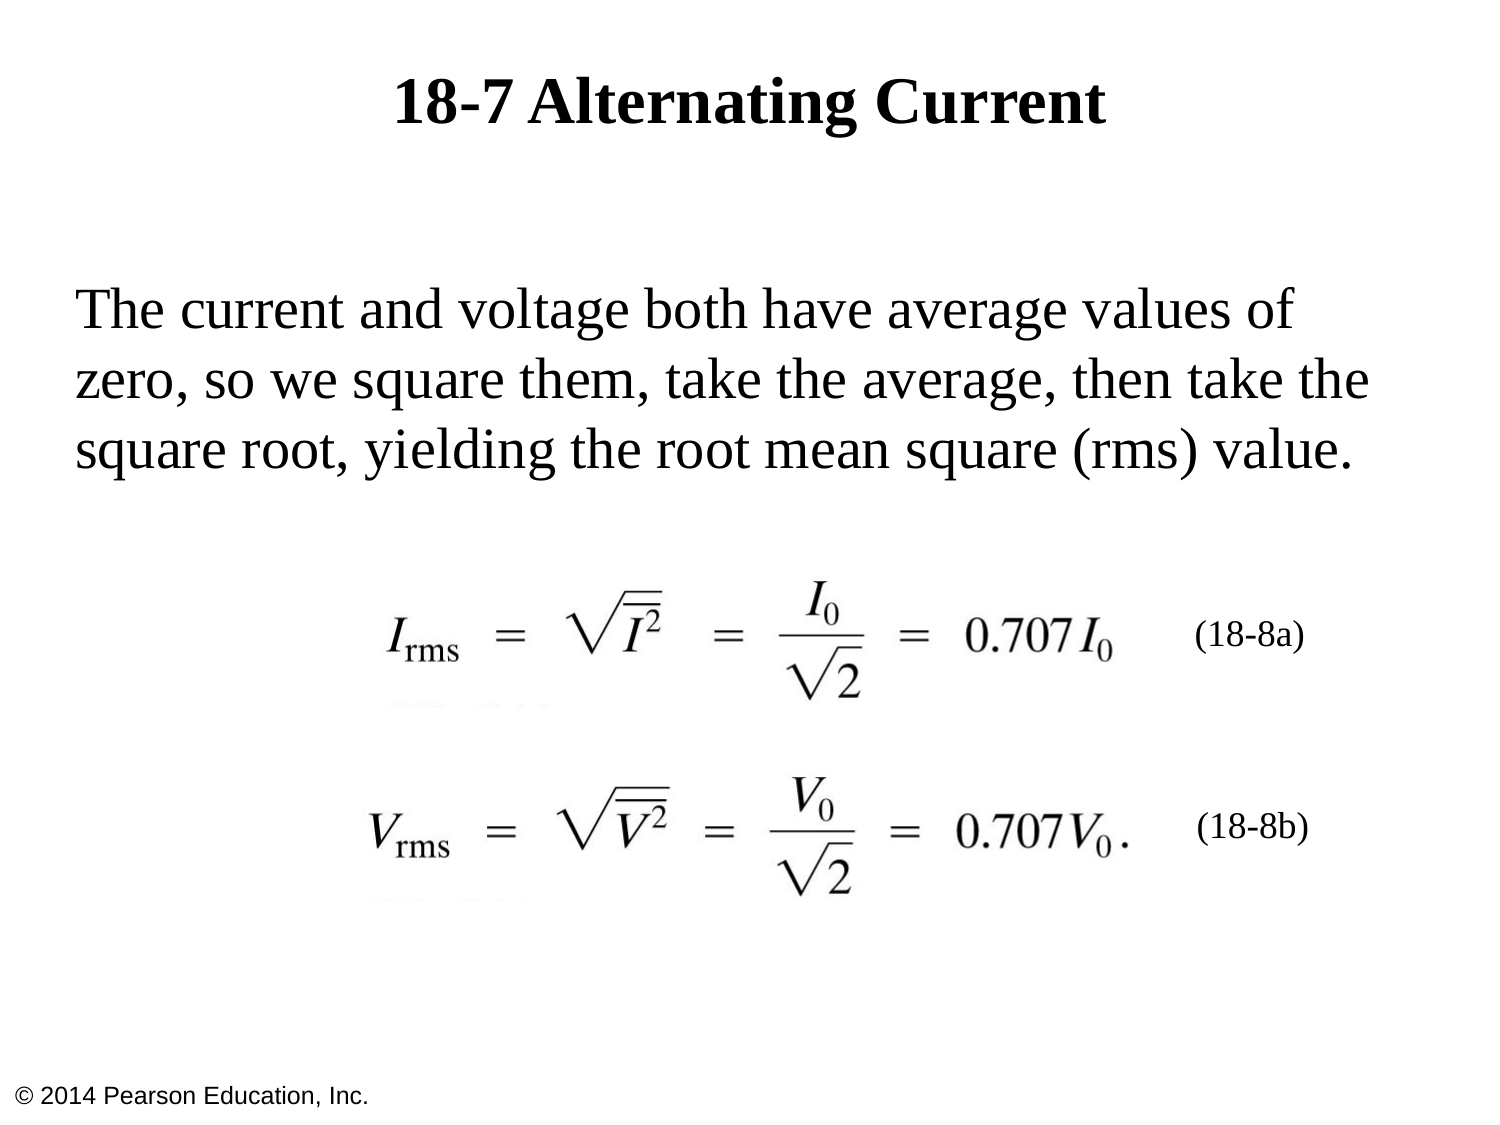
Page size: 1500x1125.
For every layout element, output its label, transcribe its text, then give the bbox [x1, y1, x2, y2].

slide_number © 2014 Pearson Education, Inc. [0, 1065, 401, 1125]
list The current and voltage both have average values of zero, so we square them, take the average, then take the square root, yielding the root mean square (rms) value. [75, 262, 1425, 1005]
title 18-7 Alternating Current [75, 2, 1425, 191]
text_box (18-8b) [1181, 793, 1325, 853]
text_box (18-8a) [1179, 601, 1321, 662]
picture [362, 770, 1136, 903]
picture [379, 574, 1118, 708]
